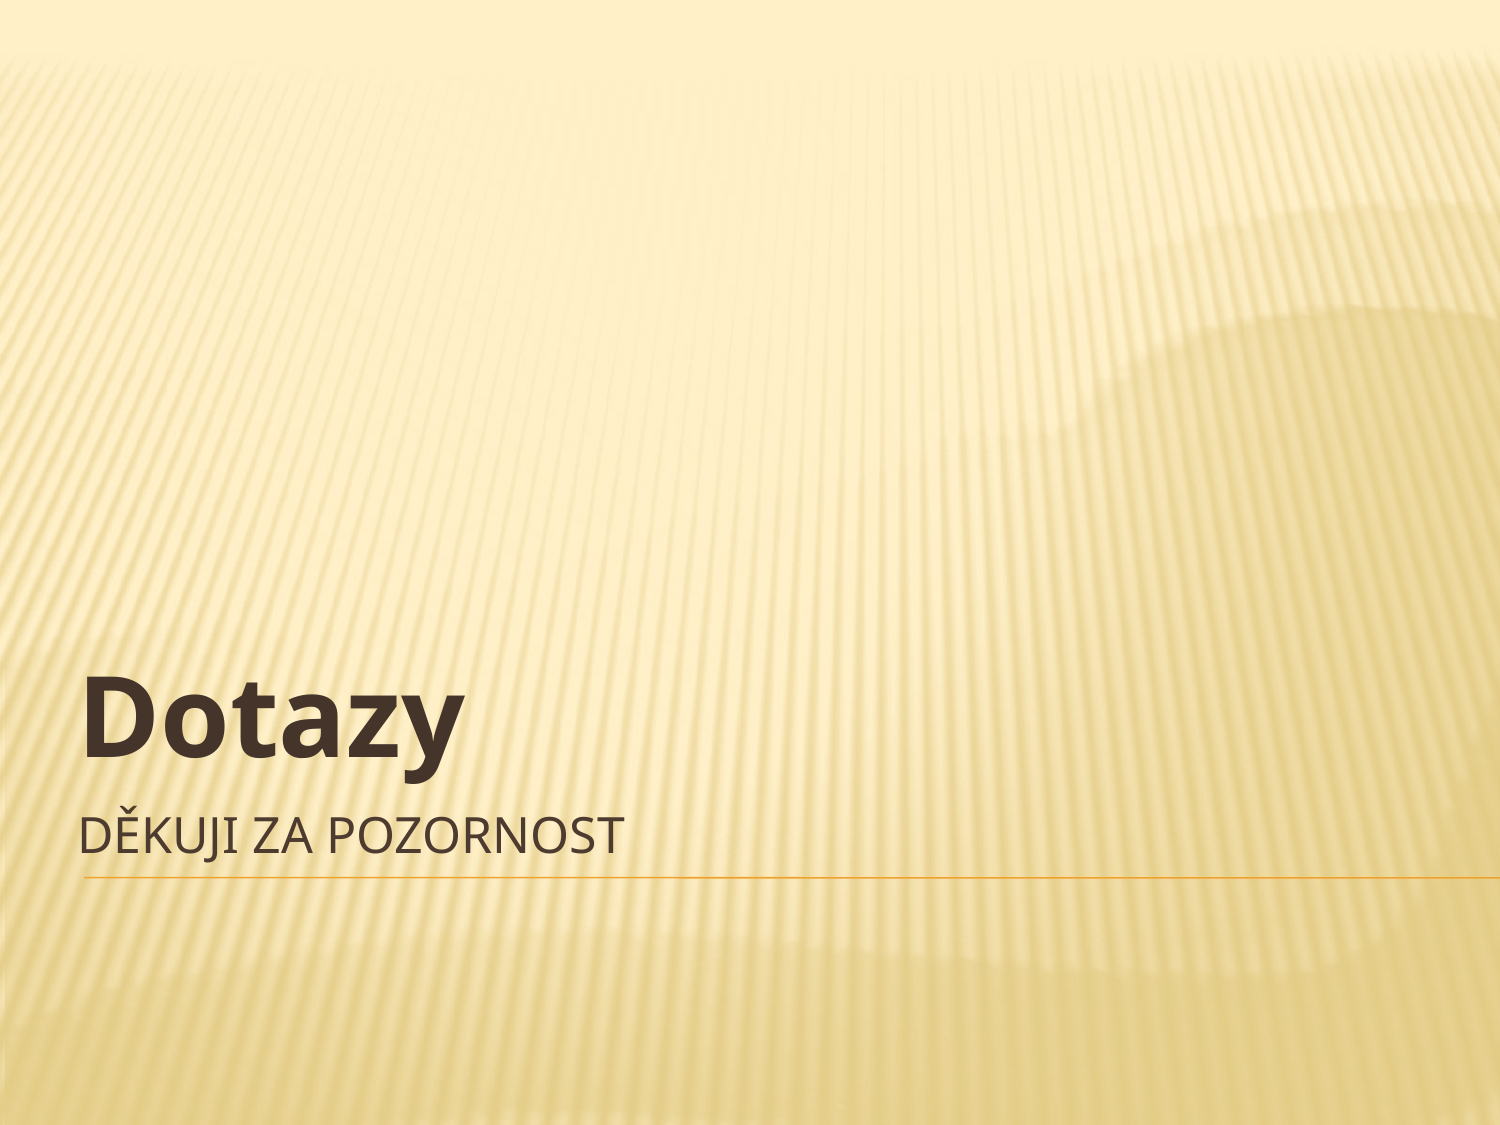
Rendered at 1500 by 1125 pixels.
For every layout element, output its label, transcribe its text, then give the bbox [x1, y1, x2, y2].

subtitle Dotazy [62, 637, 1450, 788]
title Děkuji za pozornost [62, 796, 1450, 997]
